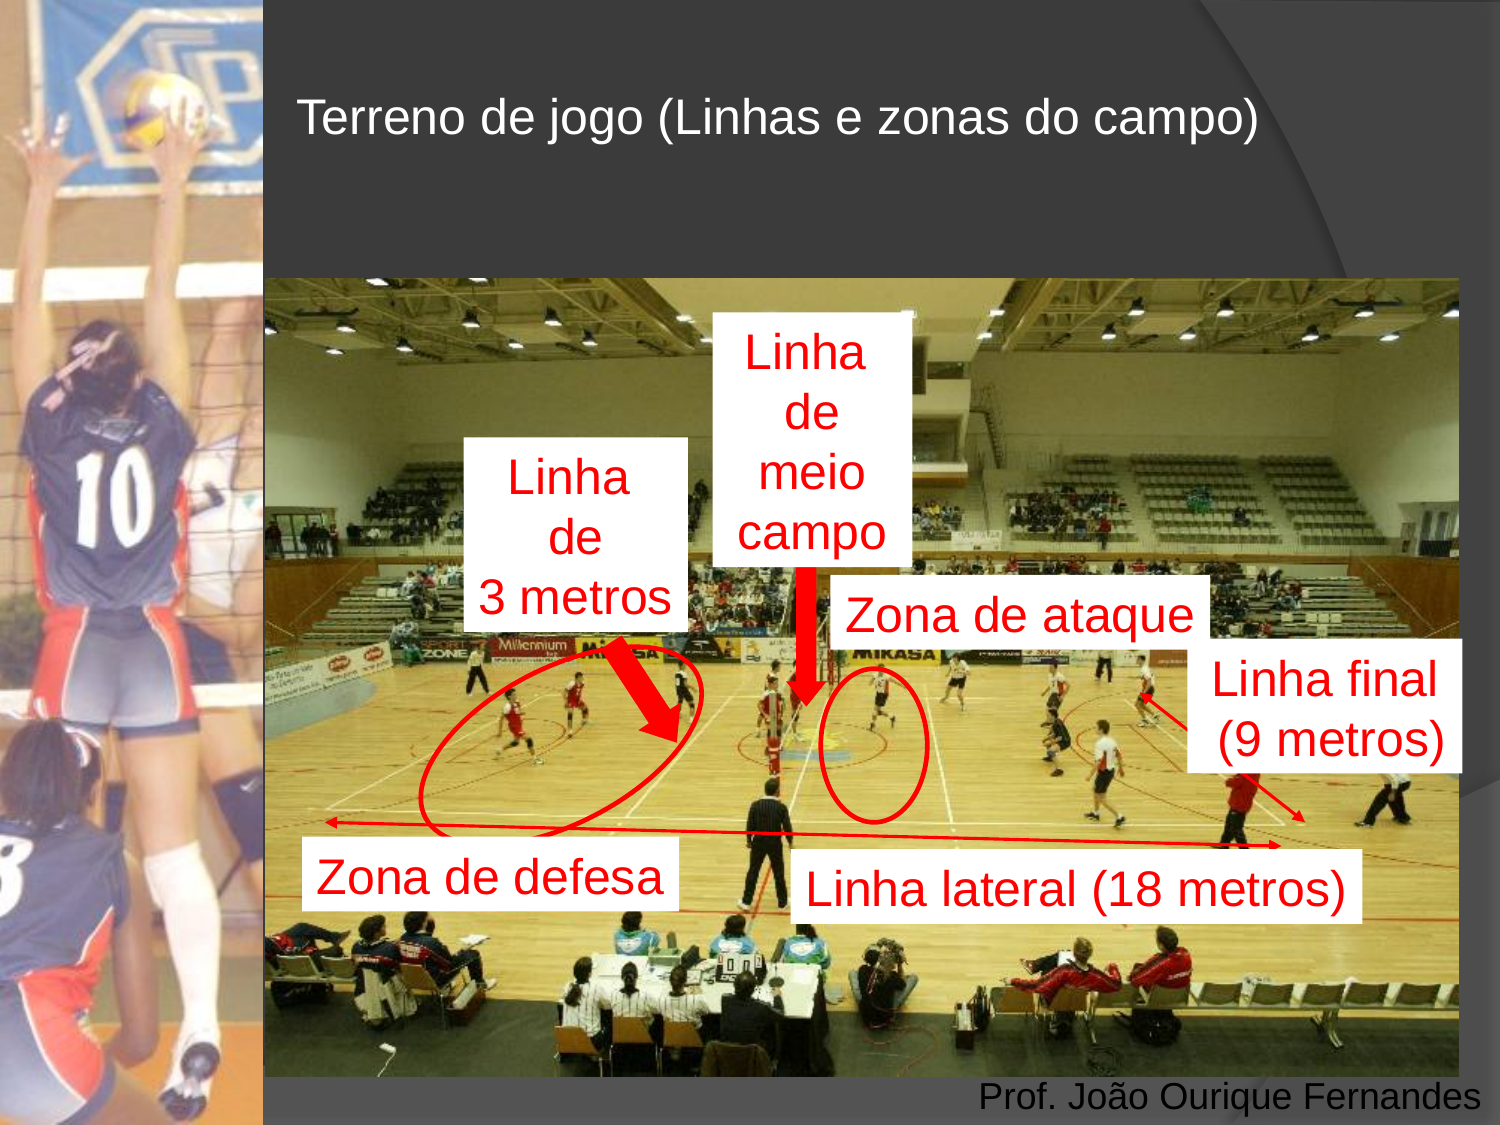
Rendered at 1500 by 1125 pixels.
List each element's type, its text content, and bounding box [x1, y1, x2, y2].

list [265, 278, 1460, 1078]
text_box Prof. João Ourique Fernandes [963, 1064, 1497, 1125]
title Terreno de jogo (Linhas e zonas do campo) [289, 45, 1425, 185]
picture [0, 0, 263, 1125]
